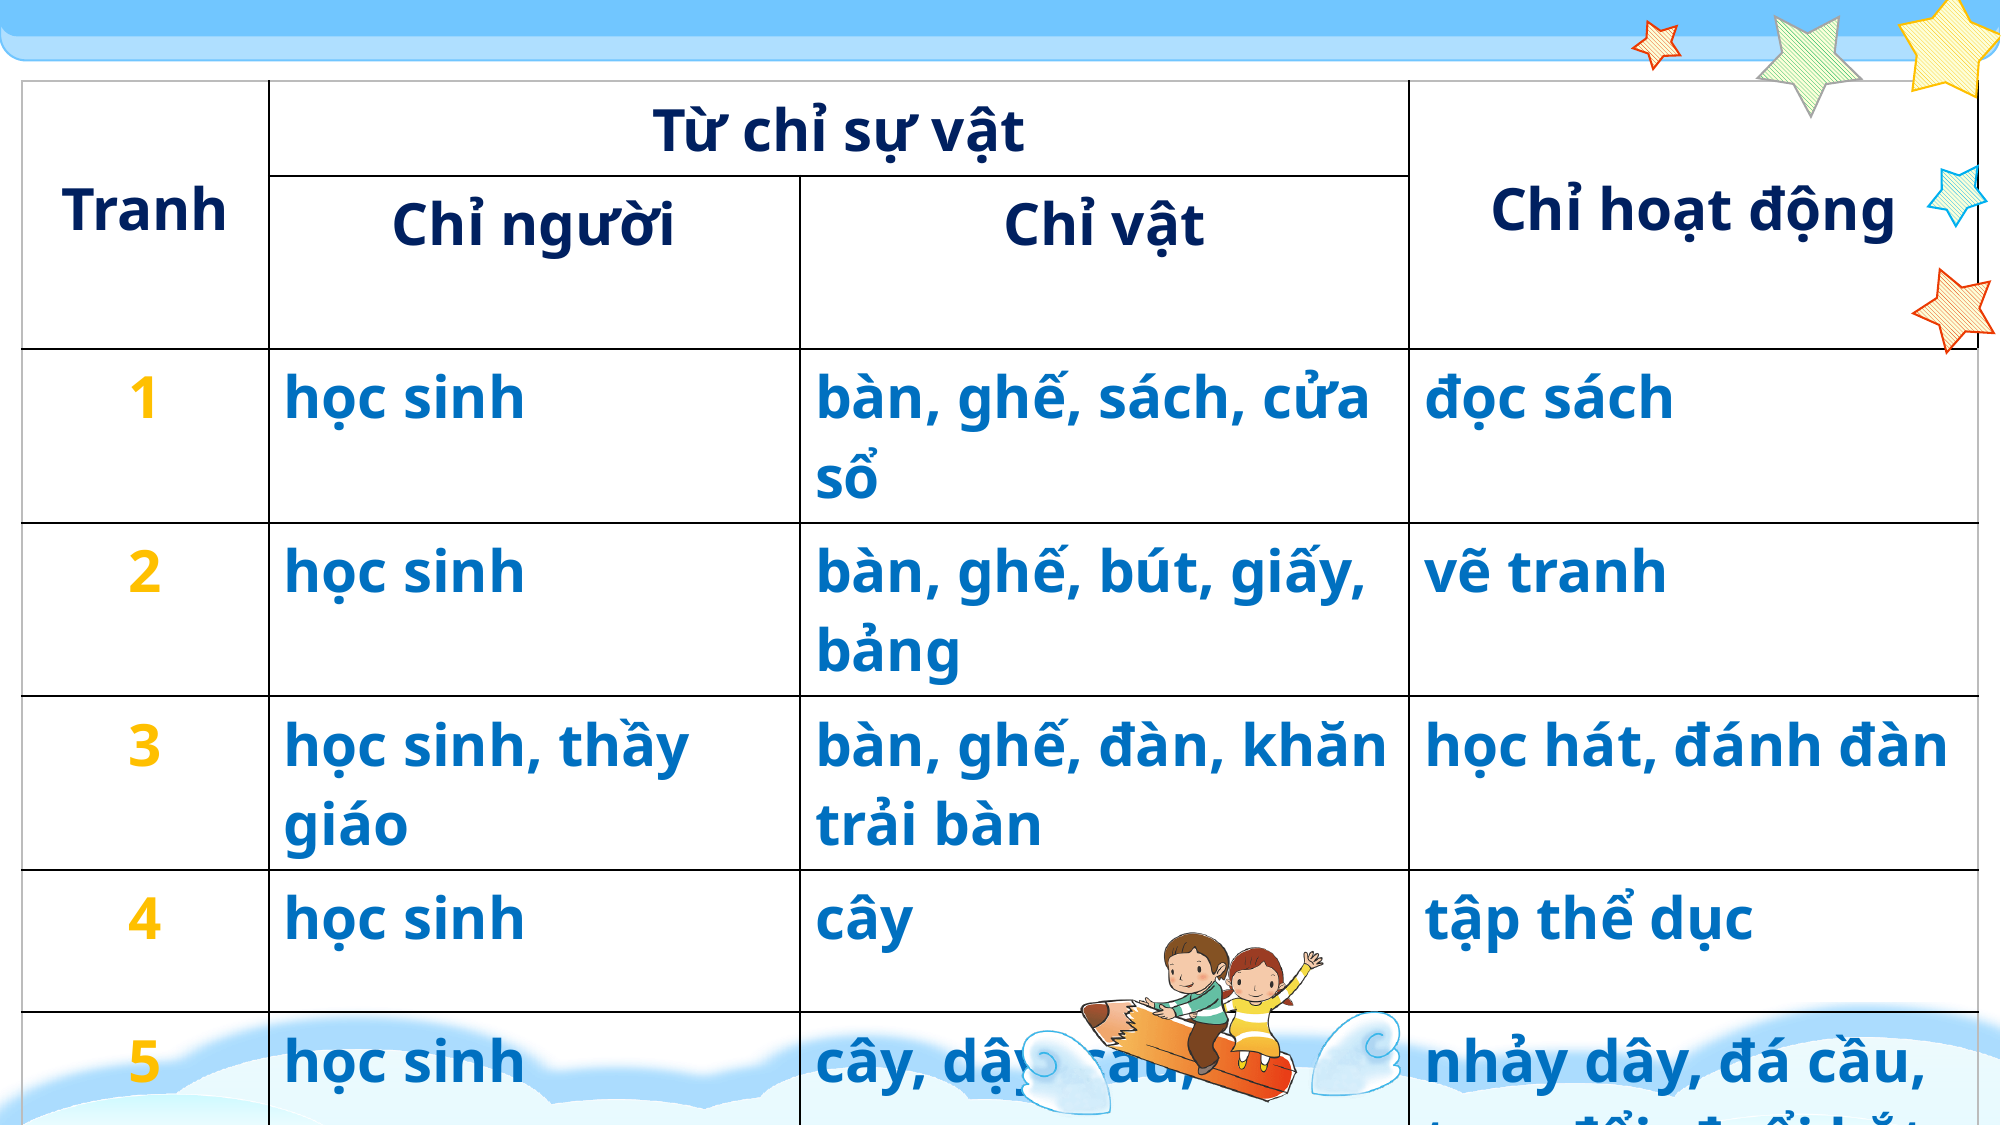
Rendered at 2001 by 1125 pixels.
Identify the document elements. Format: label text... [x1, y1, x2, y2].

table_cell bàn, ghế, đàn, khăn trải bàn [801, 697, 1408, 869]
table_header Chỉ hoạt động [1410, 82, 1977, 348]
table_cell Chỉ người [270, 177, 799, 348]
table_cell đọc sách [1410, 350, 1977, 522]
table_cell 1 [23, 350, 268, 522]
table_cell tập thể dục [1410, 871, 1977, 1002]
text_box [0, 0, 2000, 61]
table_cell Chỉ vật [801, 177, 1408, 348]
text_box [1910, 267, 1996, 355]
table_header Tranh [23, 82, 268, 348]
text_box [1755, 61, 1864, 120]
table_cell bàn, ghế, bút, giấy, bảng [801, 524, 1408, 695]
table_cell học sinh, thầy giáo [270, 697, 799, 869]
table_header Từ chỉ sự vật [270, 82, 1408, 175]
table_cell học sinh [270, 350, 799, 522]
table_cell bàn, ghế, sách, cửa sổ [801, 350, 1408, 522]
table_cell 4 [23, 871, 268, 1002]
text_box [1926, 164, 1989, 229]
text_box [1911, 61, 1981, 99]
picture [0, 917, 2000, 1125]
table_cell 2 [23, 524, 268, 695]
text_box [1649, 61, 1661, 72]
table_cell học sinh [270, 871, 799, 1002]
table_cell 3 [23, 697, 268, 869]
table_cell vẽ tranh [1410, 524, 1977, 695]
table_cell học sinh [270, 524, 799, 695]
table_cell học hát, đánh đàn [1410, 697, 1977, 869]
table_cell cây [801, 871, 1408, 1002]
